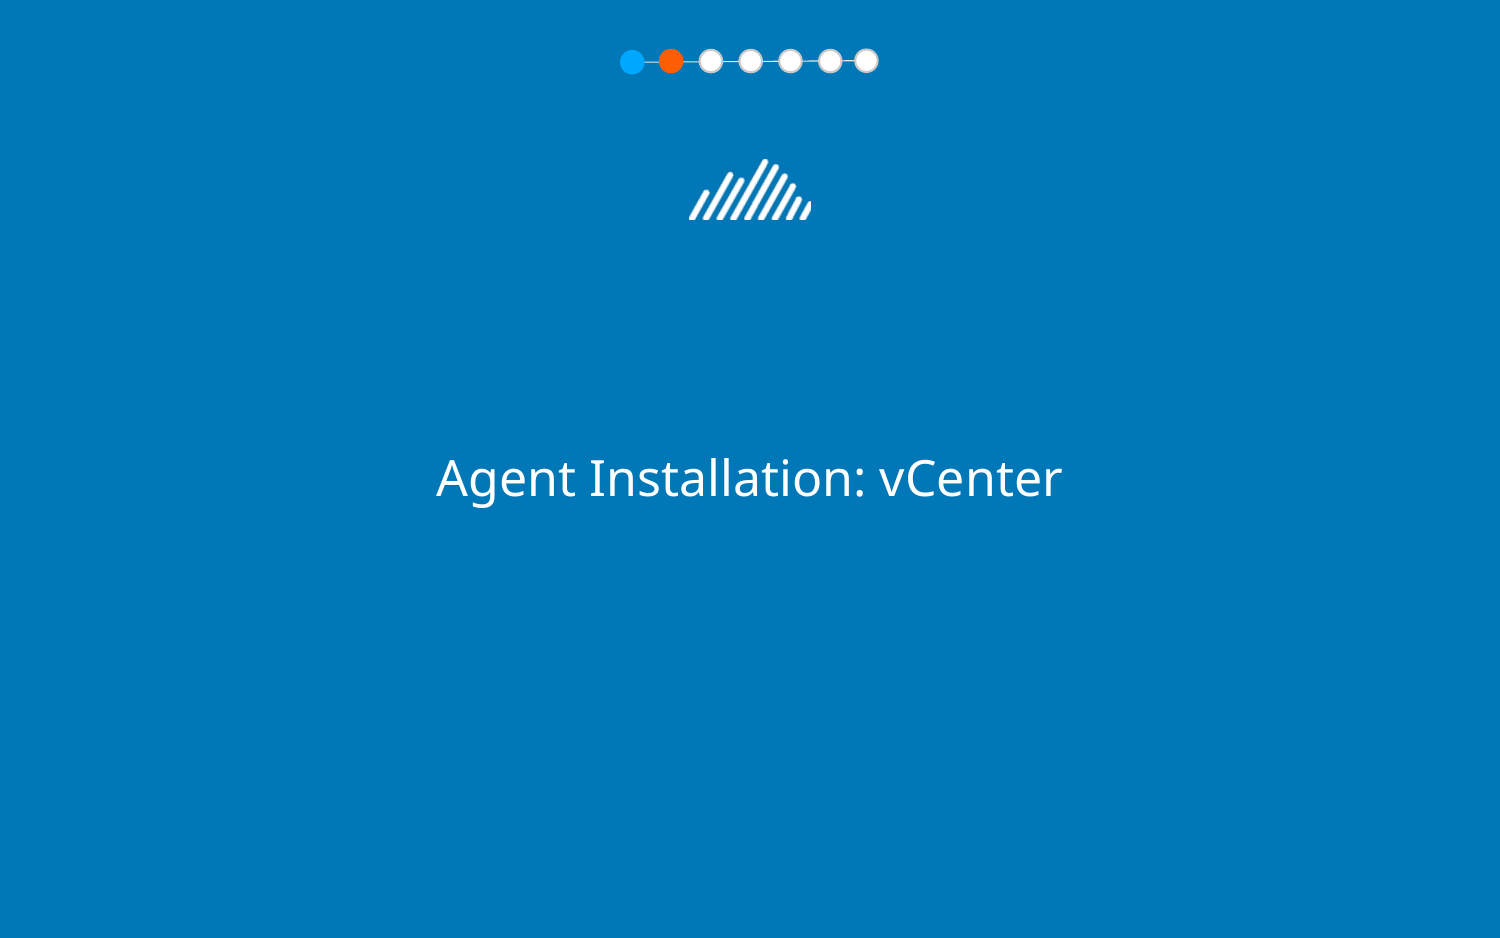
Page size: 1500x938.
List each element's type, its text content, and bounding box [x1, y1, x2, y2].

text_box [620, 49, 878, 74]
title Agent Installation: vCenter [172, 233, 1328, 704]
